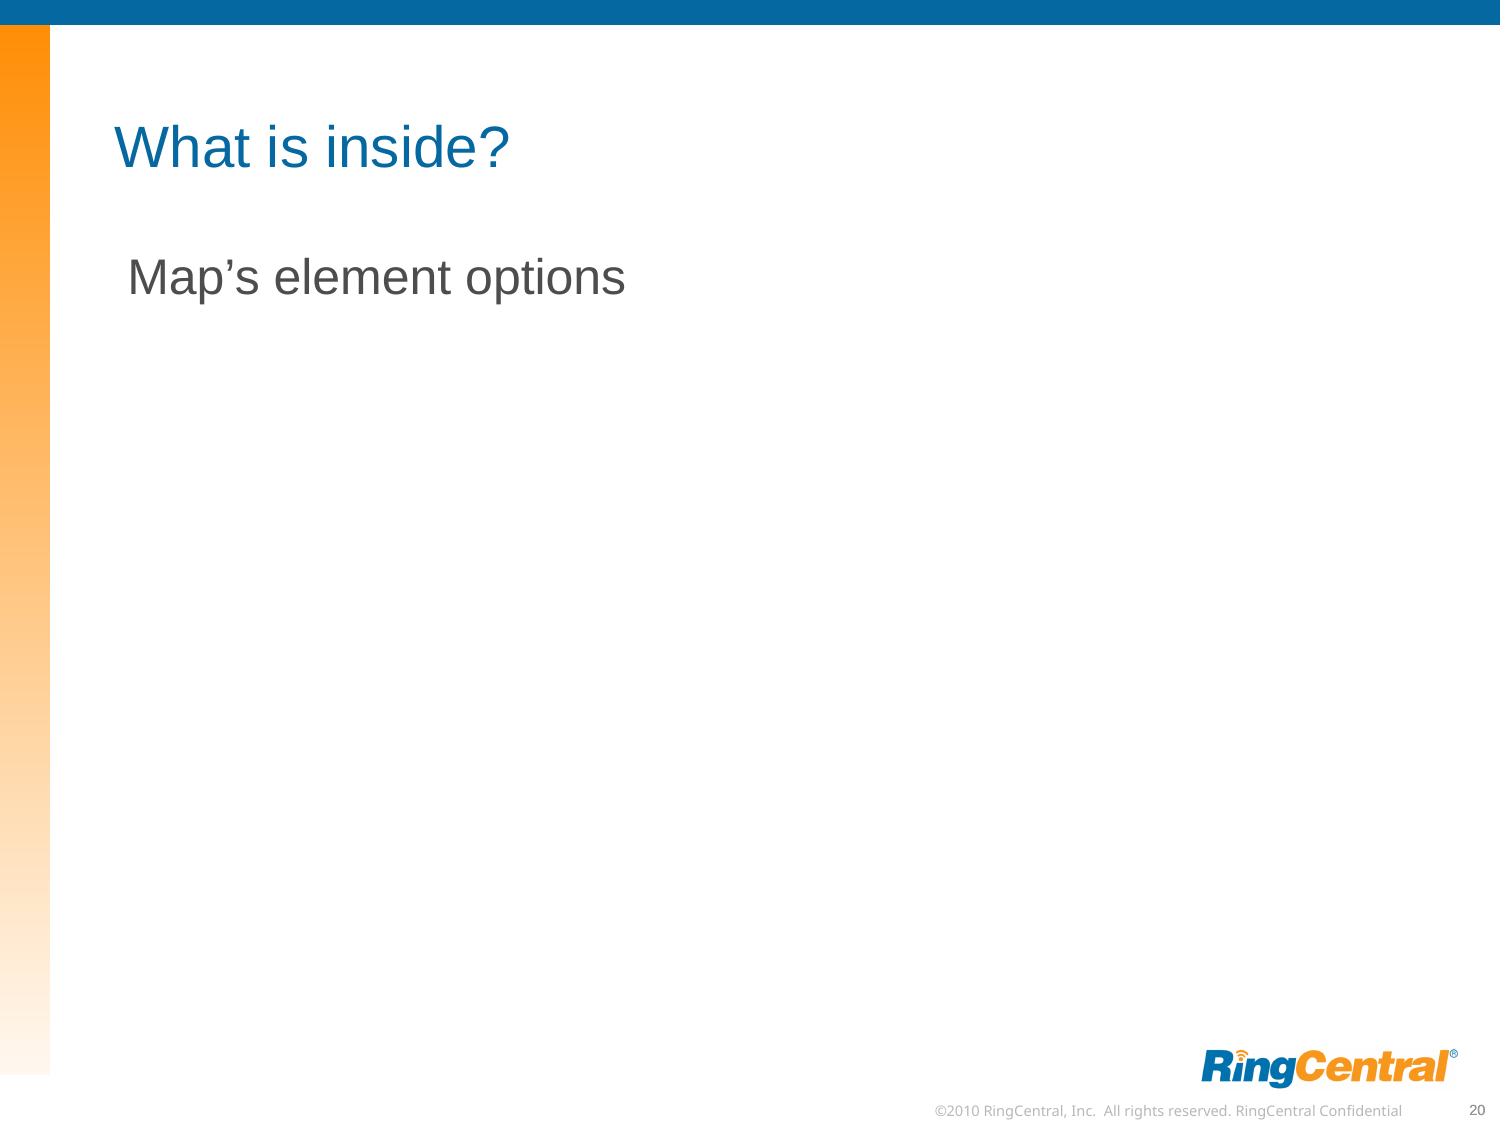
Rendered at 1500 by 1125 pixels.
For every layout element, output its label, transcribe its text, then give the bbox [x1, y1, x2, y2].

picture [1200, 1049, 1458, 1091]
text_box What is inside? [99, 50, 1463, 188]
picture [1215, 1058, 1223, 1063]
text_box Map’s element options [112, 224, 850, 313]
